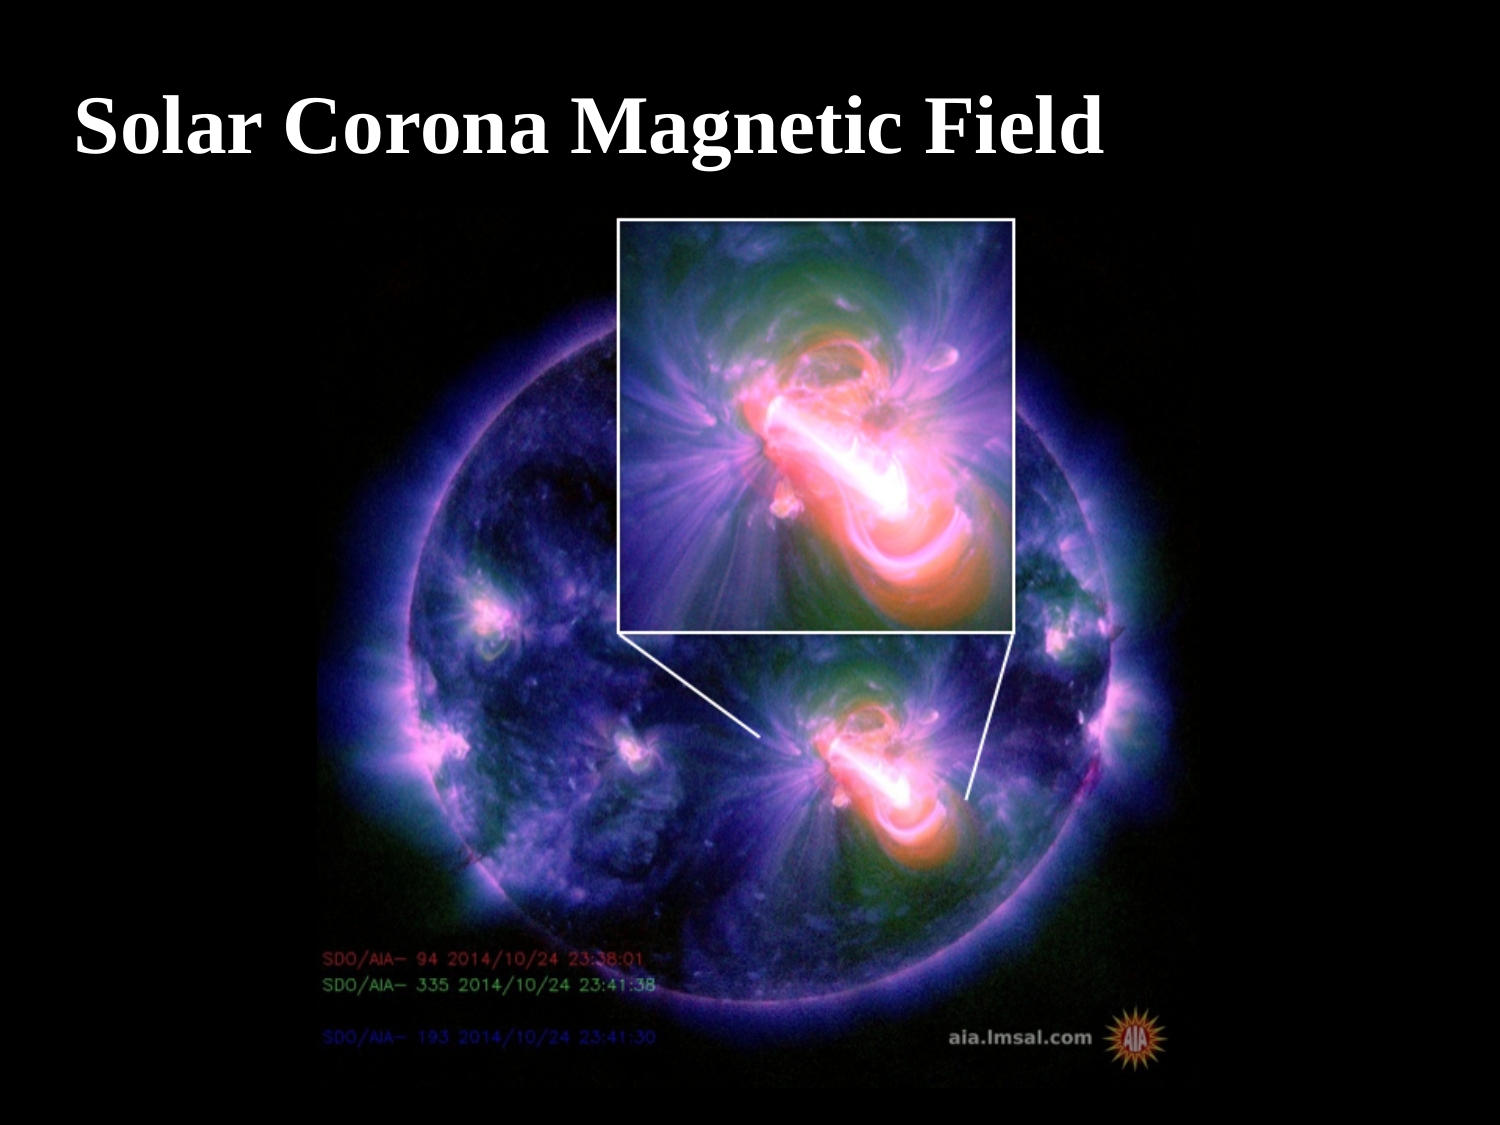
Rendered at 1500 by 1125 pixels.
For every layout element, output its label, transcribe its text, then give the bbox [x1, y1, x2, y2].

text_box Solar Corona Magnetic Field [59, 62, 1121, 178]
picture [316, 209, 1201, 1088]
